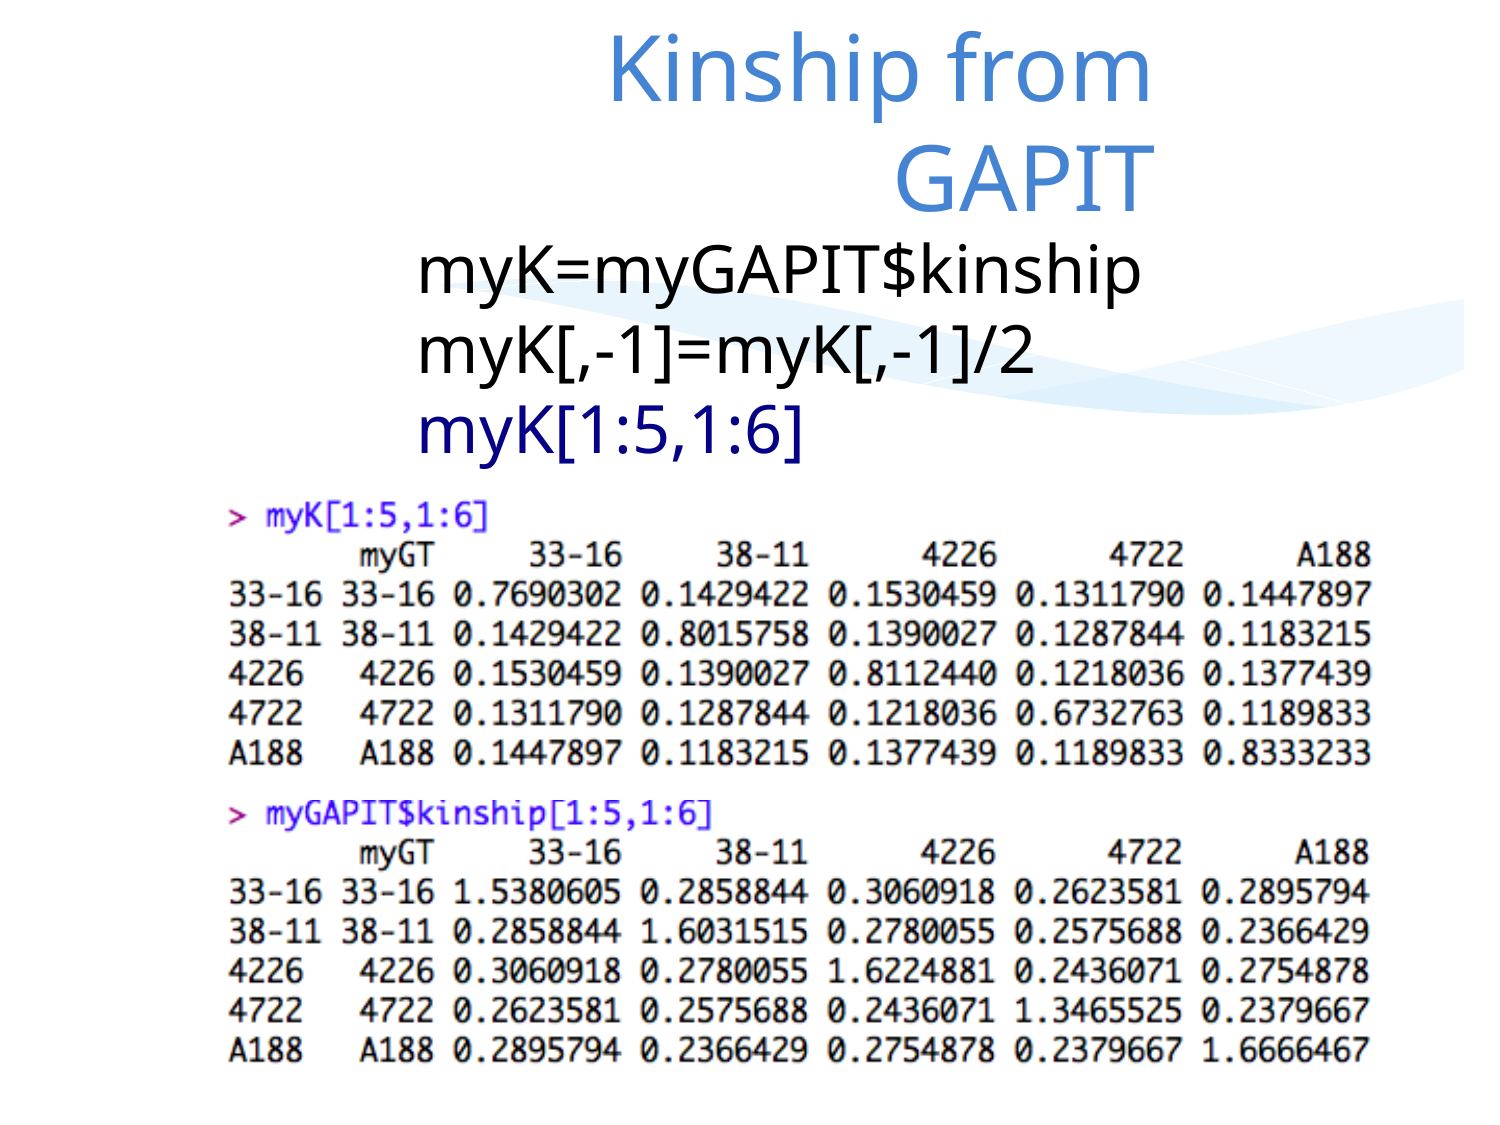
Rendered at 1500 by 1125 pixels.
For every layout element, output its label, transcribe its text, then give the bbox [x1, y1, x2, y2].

picture [224, 799, 1390, 1079]
text_box myK=myGAPIT$kinship myK[,-1]=myK[,-1]/2 myK[1:5,1:6] [401, 219, 1213, 475]
title Kinship from GAPIT [329, 17, 1171, 223]
picture [224, 496, 1390, 782]
